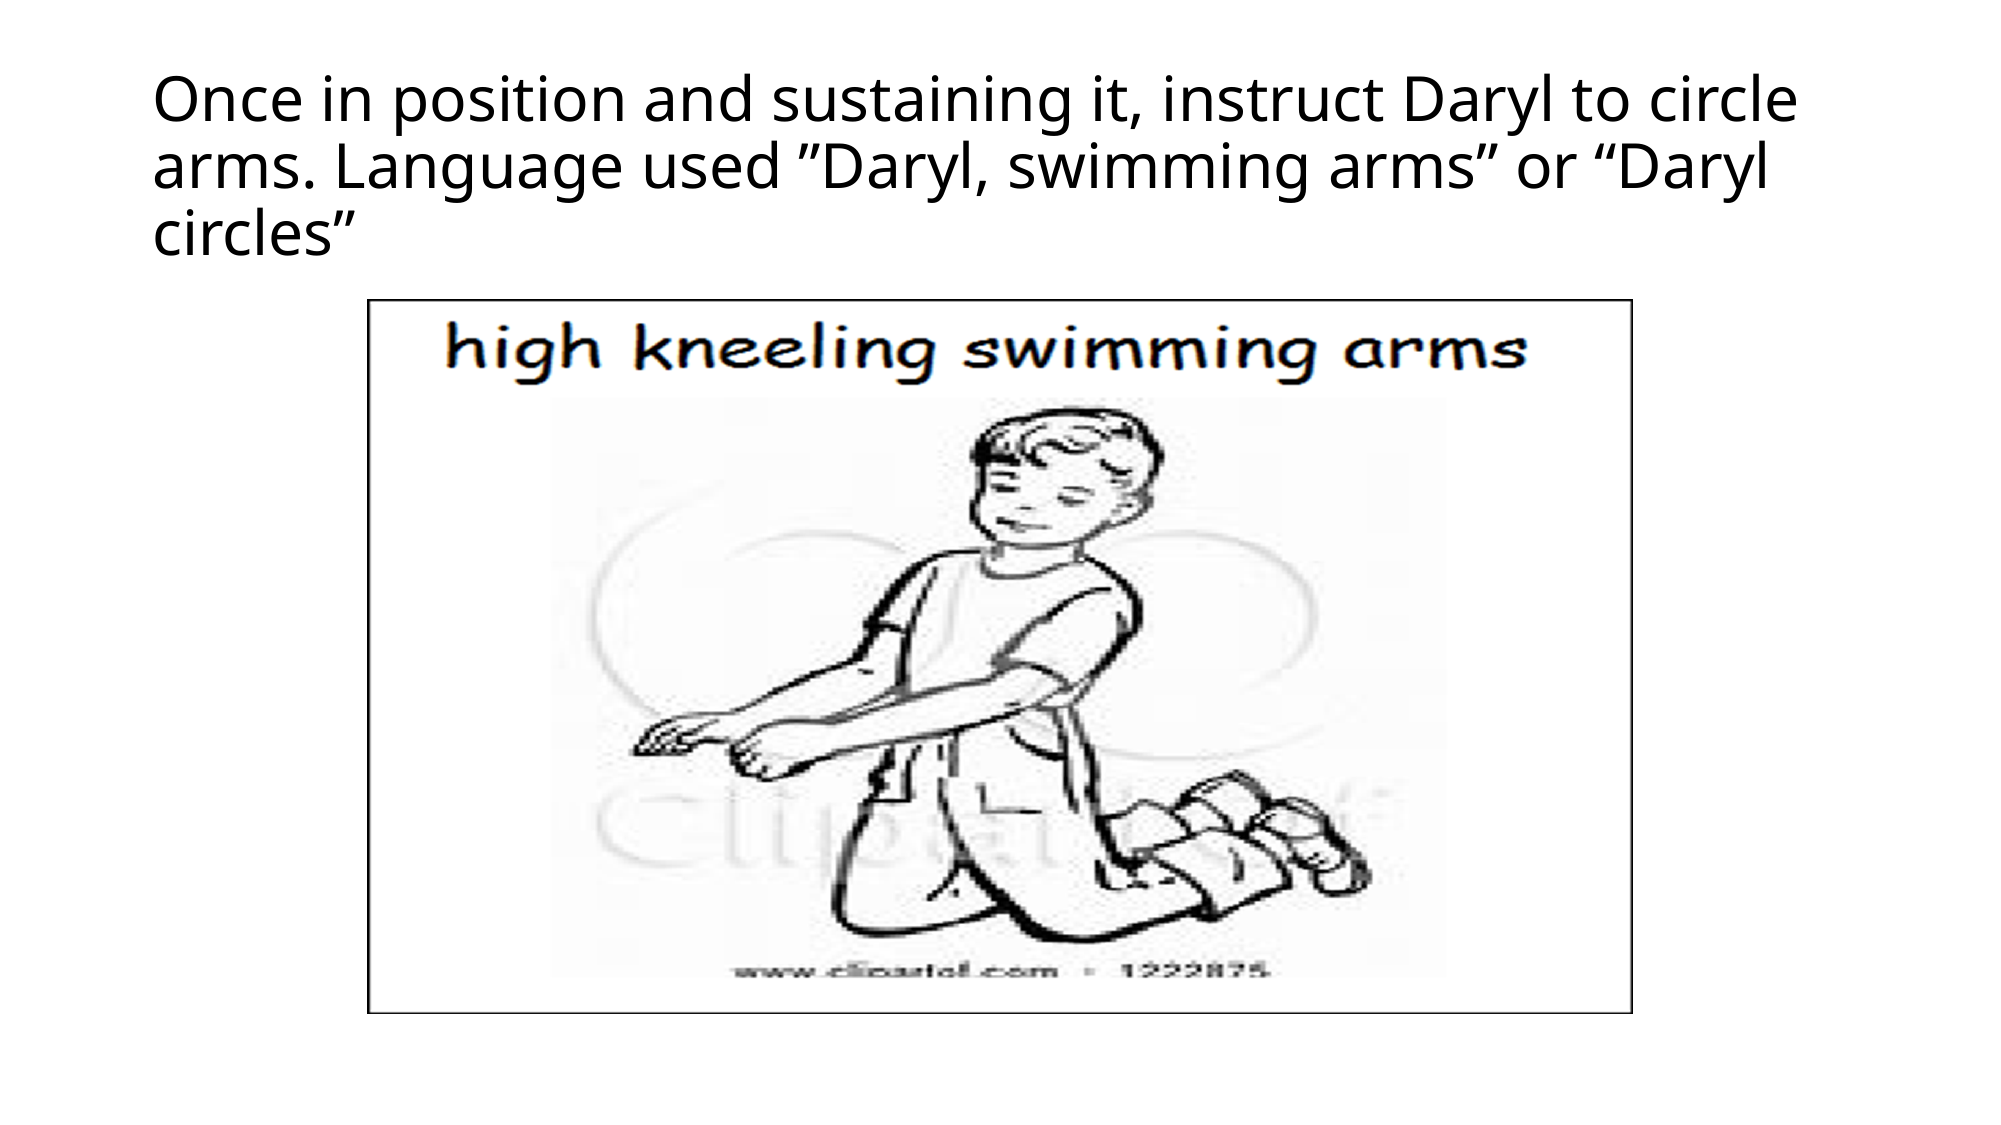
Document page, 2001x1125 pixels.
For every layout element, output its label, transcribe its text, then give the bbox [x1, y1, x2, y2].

title Once in position and sustaining it, instruct Daryl to circle arms. Language used ”Daryl, swimming arms” or “Daryl circles” [137, 59, 1863, 278]
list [367, 299, 1633, 1014]
